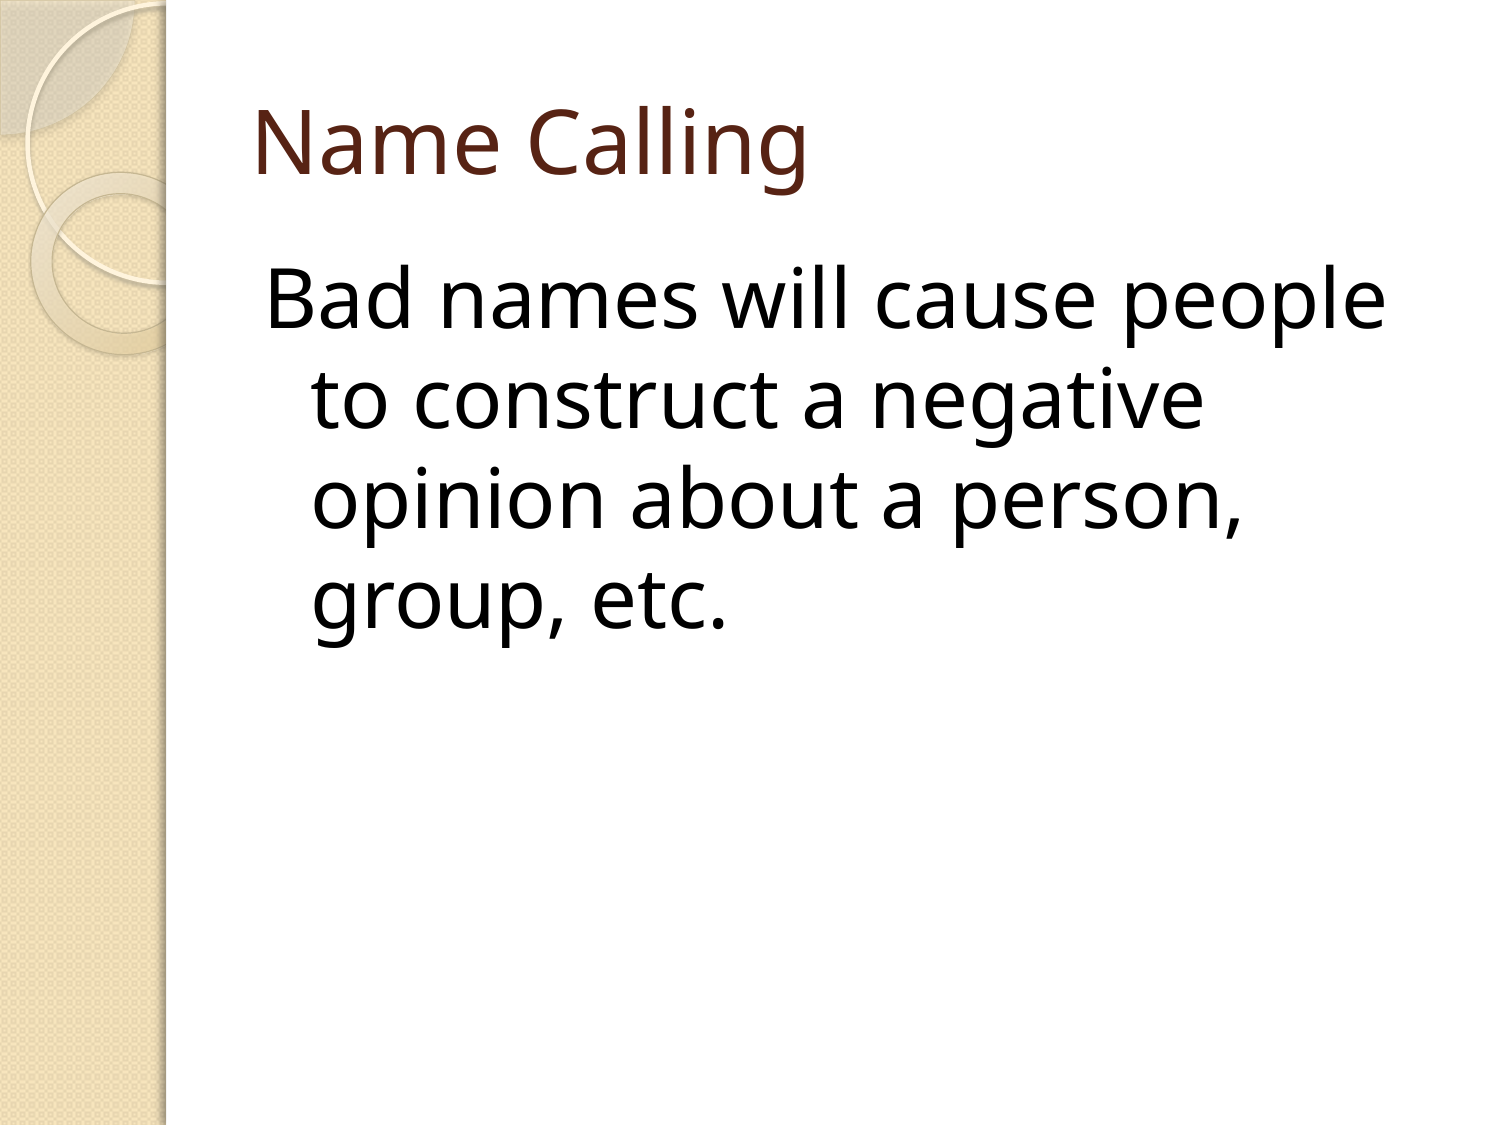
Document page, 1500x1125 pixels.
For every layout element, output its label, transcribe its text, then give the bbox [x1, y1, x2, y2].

list Bad names will cause people to construct a negative opinion about a person, group, etc. [235, 237, 1466, 1025]
title Name Calling [235, 45, 1466, 233]
